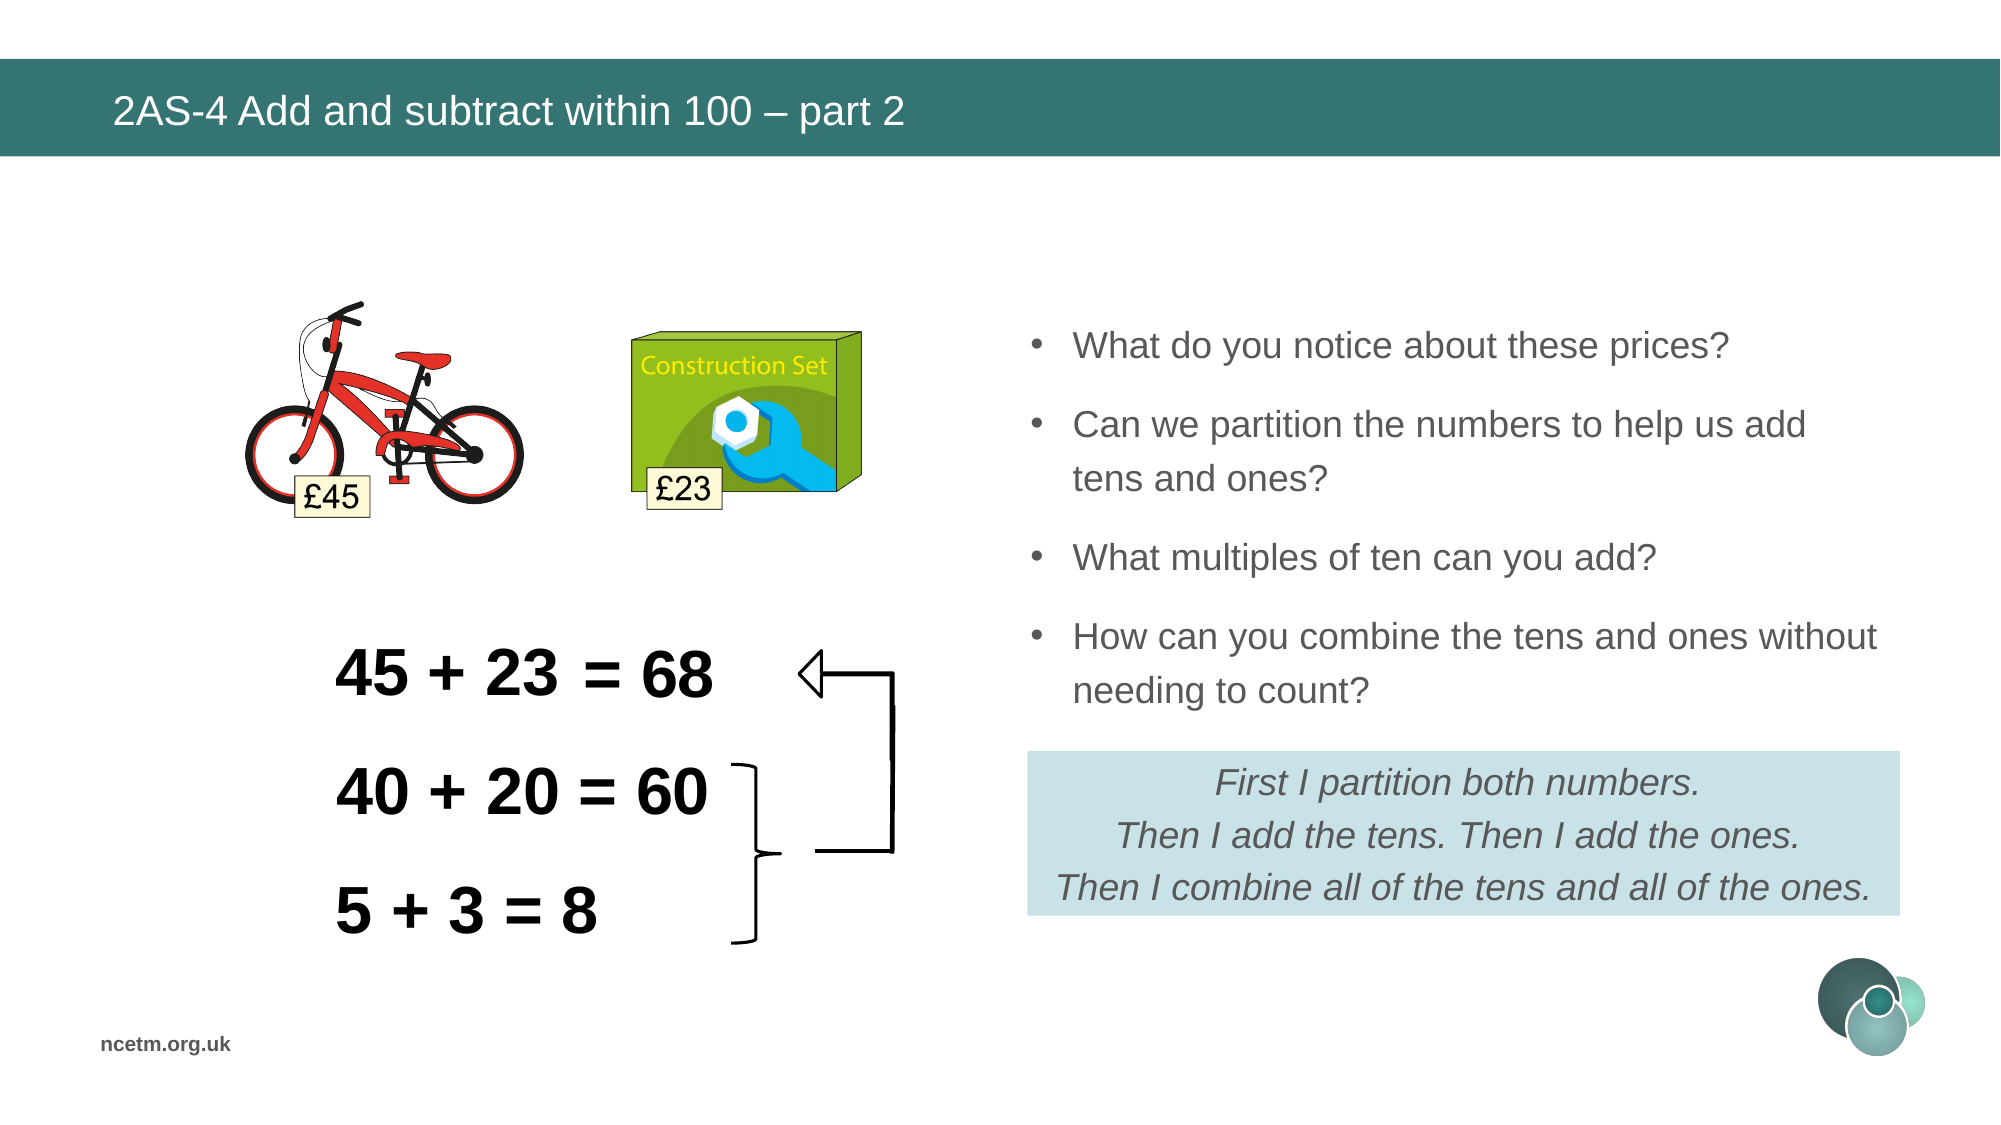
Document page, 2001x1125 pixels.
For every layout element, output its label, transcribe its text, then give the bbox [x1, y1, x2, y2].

text_box First I partition both numbers. Then I add the tens. Then I add the ones. Then I combine all of the tens and all of the ones. [1027, 750, 1900, 916]
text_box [798, 650, 894, 854]
text_box 45 + 23 [320, 621, 575, 716]
text_box What do you notice about these prices? Can we partition the numbers to help us add tens and ones? What multiples of ten can you add? How can you combine the tens and ones without needing to count? [1015, 304, 1900, 739]
text_box 5 + 3 = 8 [320, 859, 614, 954]
text_box = 68 [569, 623, 731, 719]
picture [245, 301, 524, 519]
picture [630, 331, 862, 511]
title 2AS-4 Add and subtract within 100 – part 2 [97, 76, 1945, 147]
picture [1818, 958, 1925, 1056]
text_box 40 + 20 = 60 [321, 740, 726, 835]
text_box [731, 763, 782, 944]
